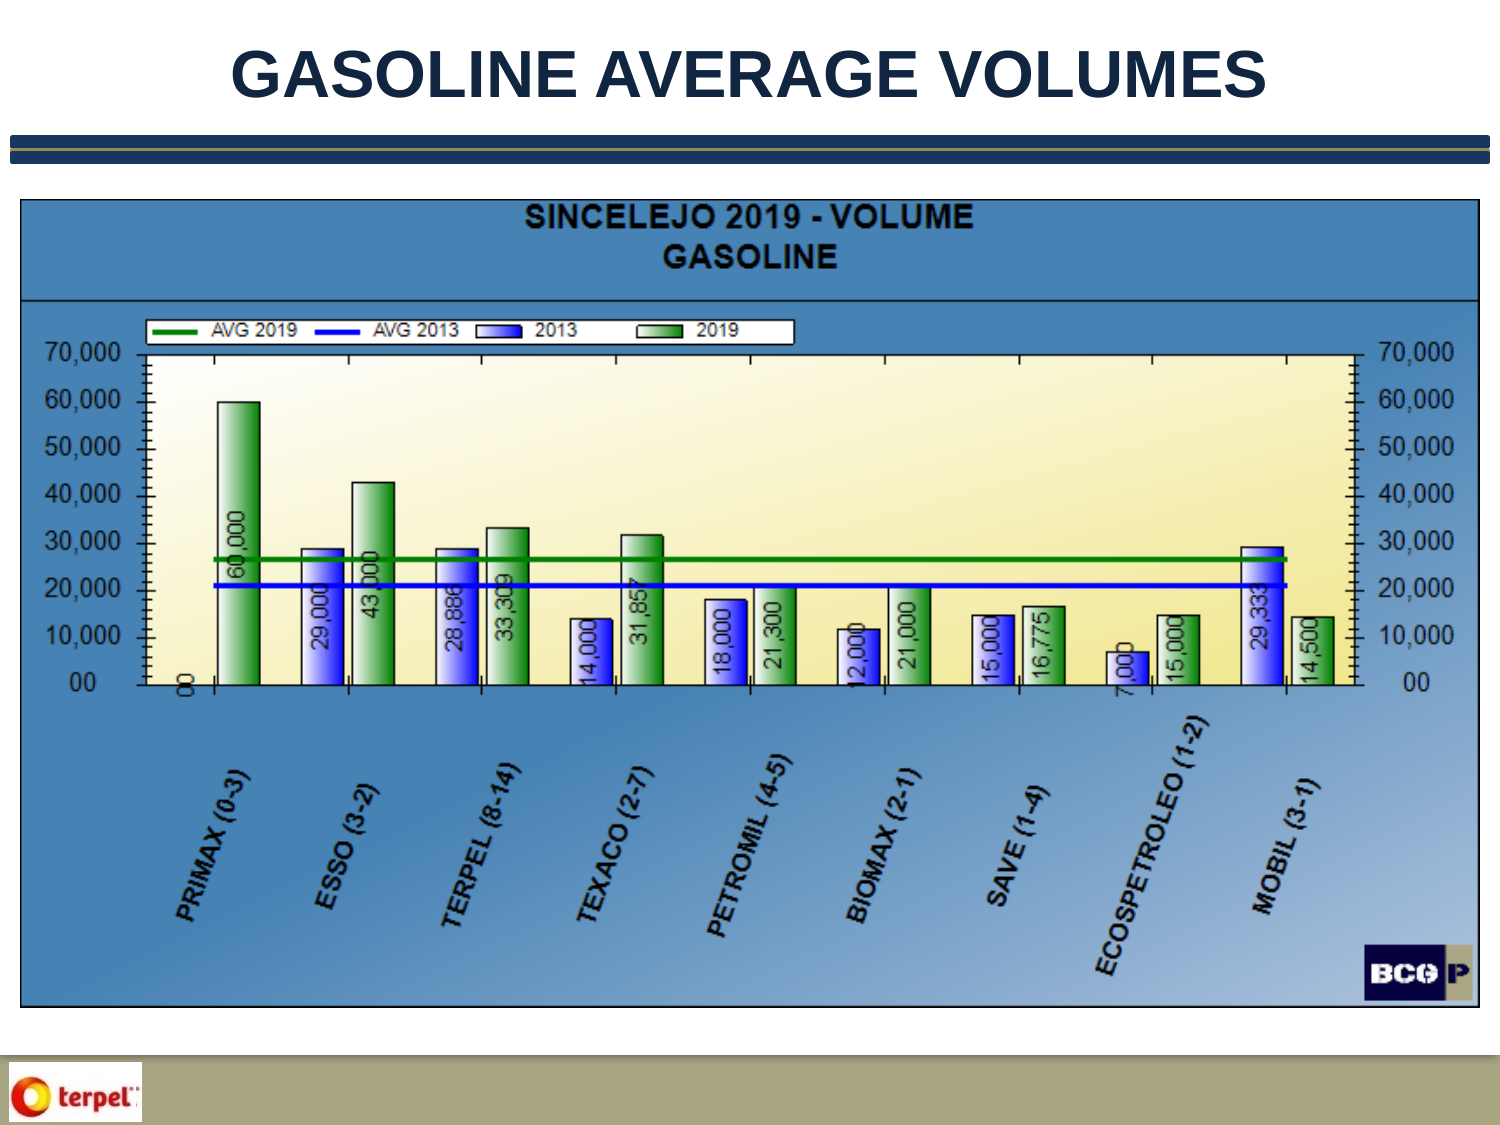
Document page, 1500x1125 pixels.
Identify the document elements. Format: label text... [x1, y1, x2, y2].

title GASOLINE AVERAGE VOLUMES [12, 12, 1487, 130]
picture [9, 1062, 142, 1122]
picture [20, 199, 1480, 1008]
